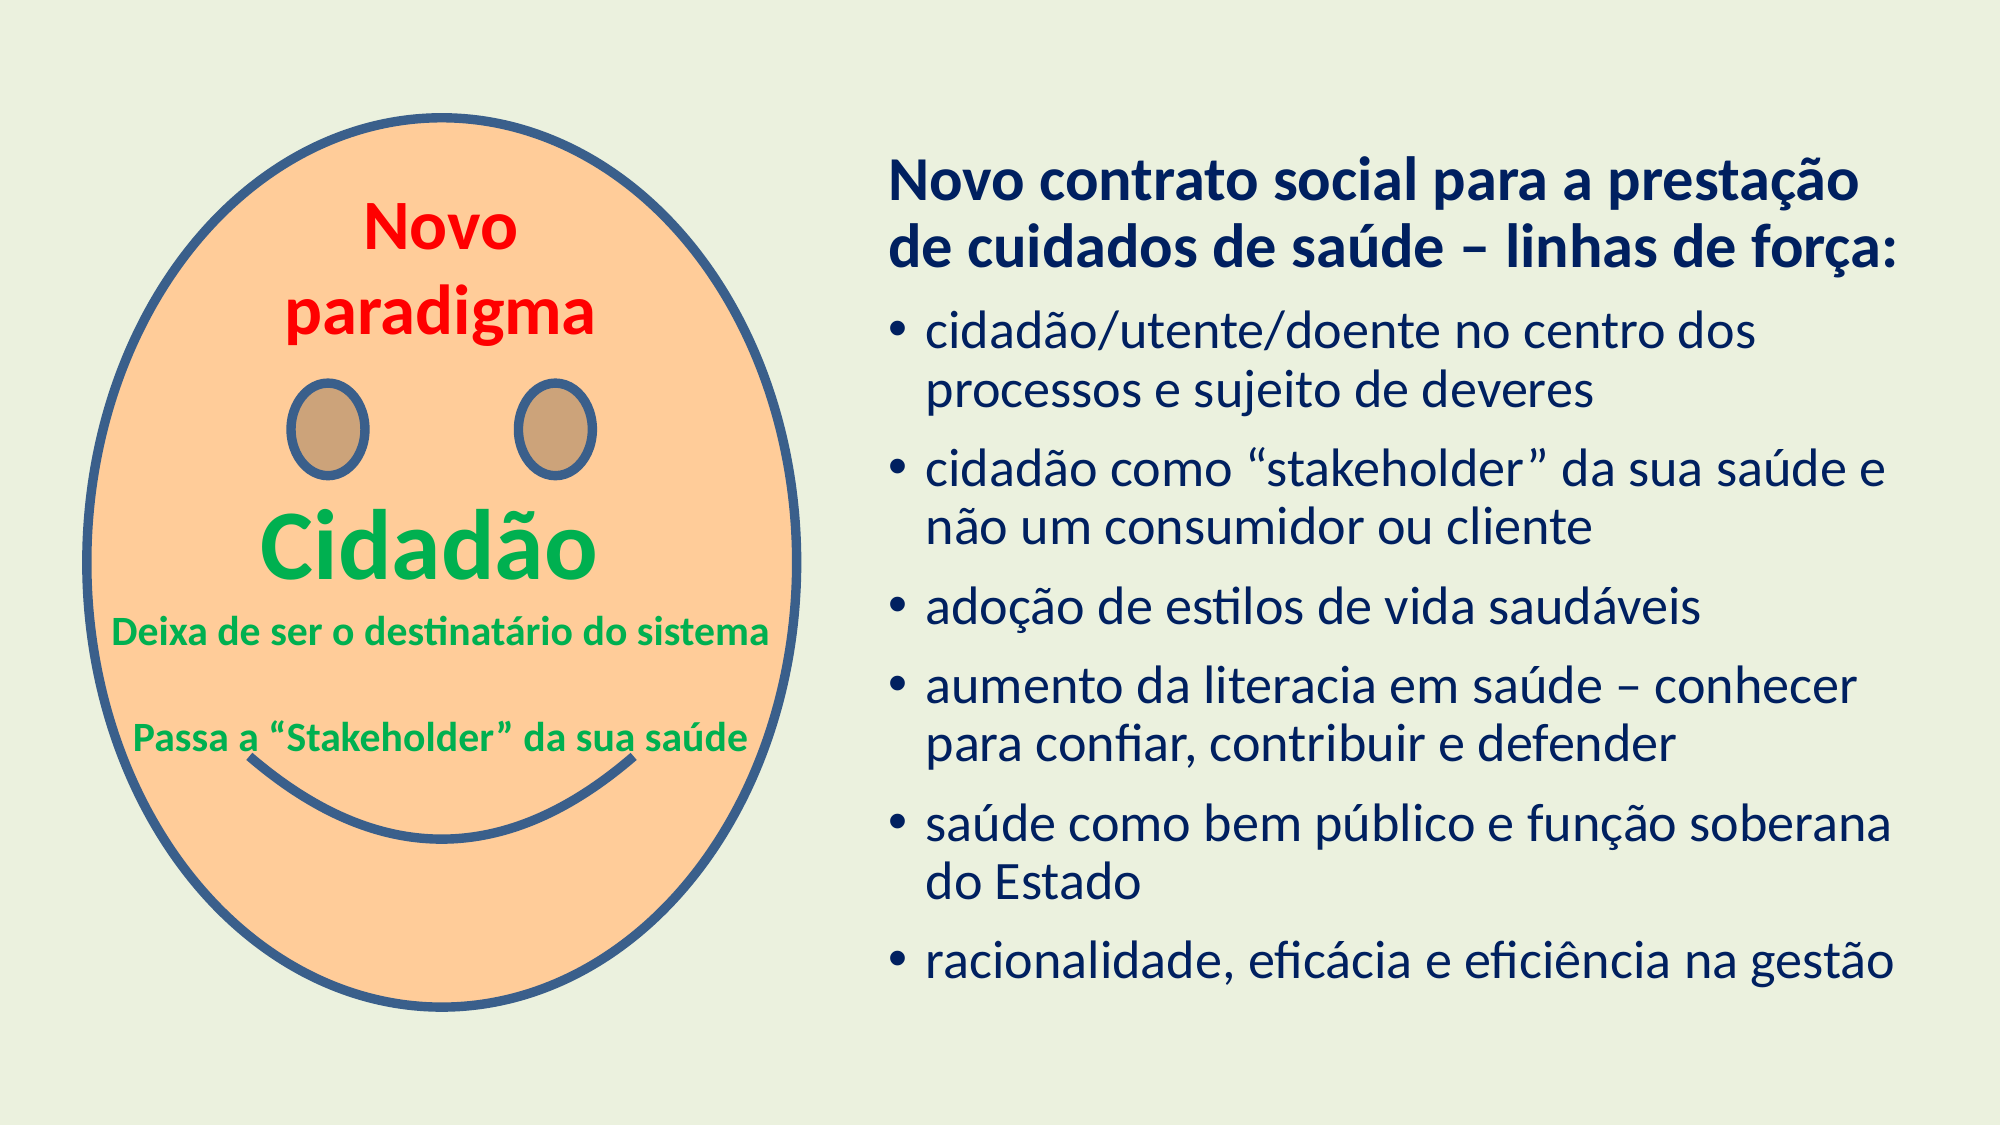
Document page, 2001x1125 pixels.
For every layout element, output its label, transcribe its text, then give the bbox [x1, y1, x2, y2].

text_box Novo contrato social para a prestação de cuidados de saúde – linhas de força: cidadão/utente/doente no centro dos processos e sujeito de deveres cidadão como “stakeholder” da sua saúde e não um consumidor ou cliente adoção de estilos de vida saudáveis aumento da literacia em saúde – conhecer para confiar, contribuir e defender saúde como bem público e função soberana do Estado racionalidade, eficácia e eficiência na gestão [873, 138, 1927, 999]
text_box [72, 117, 811, 1008]
